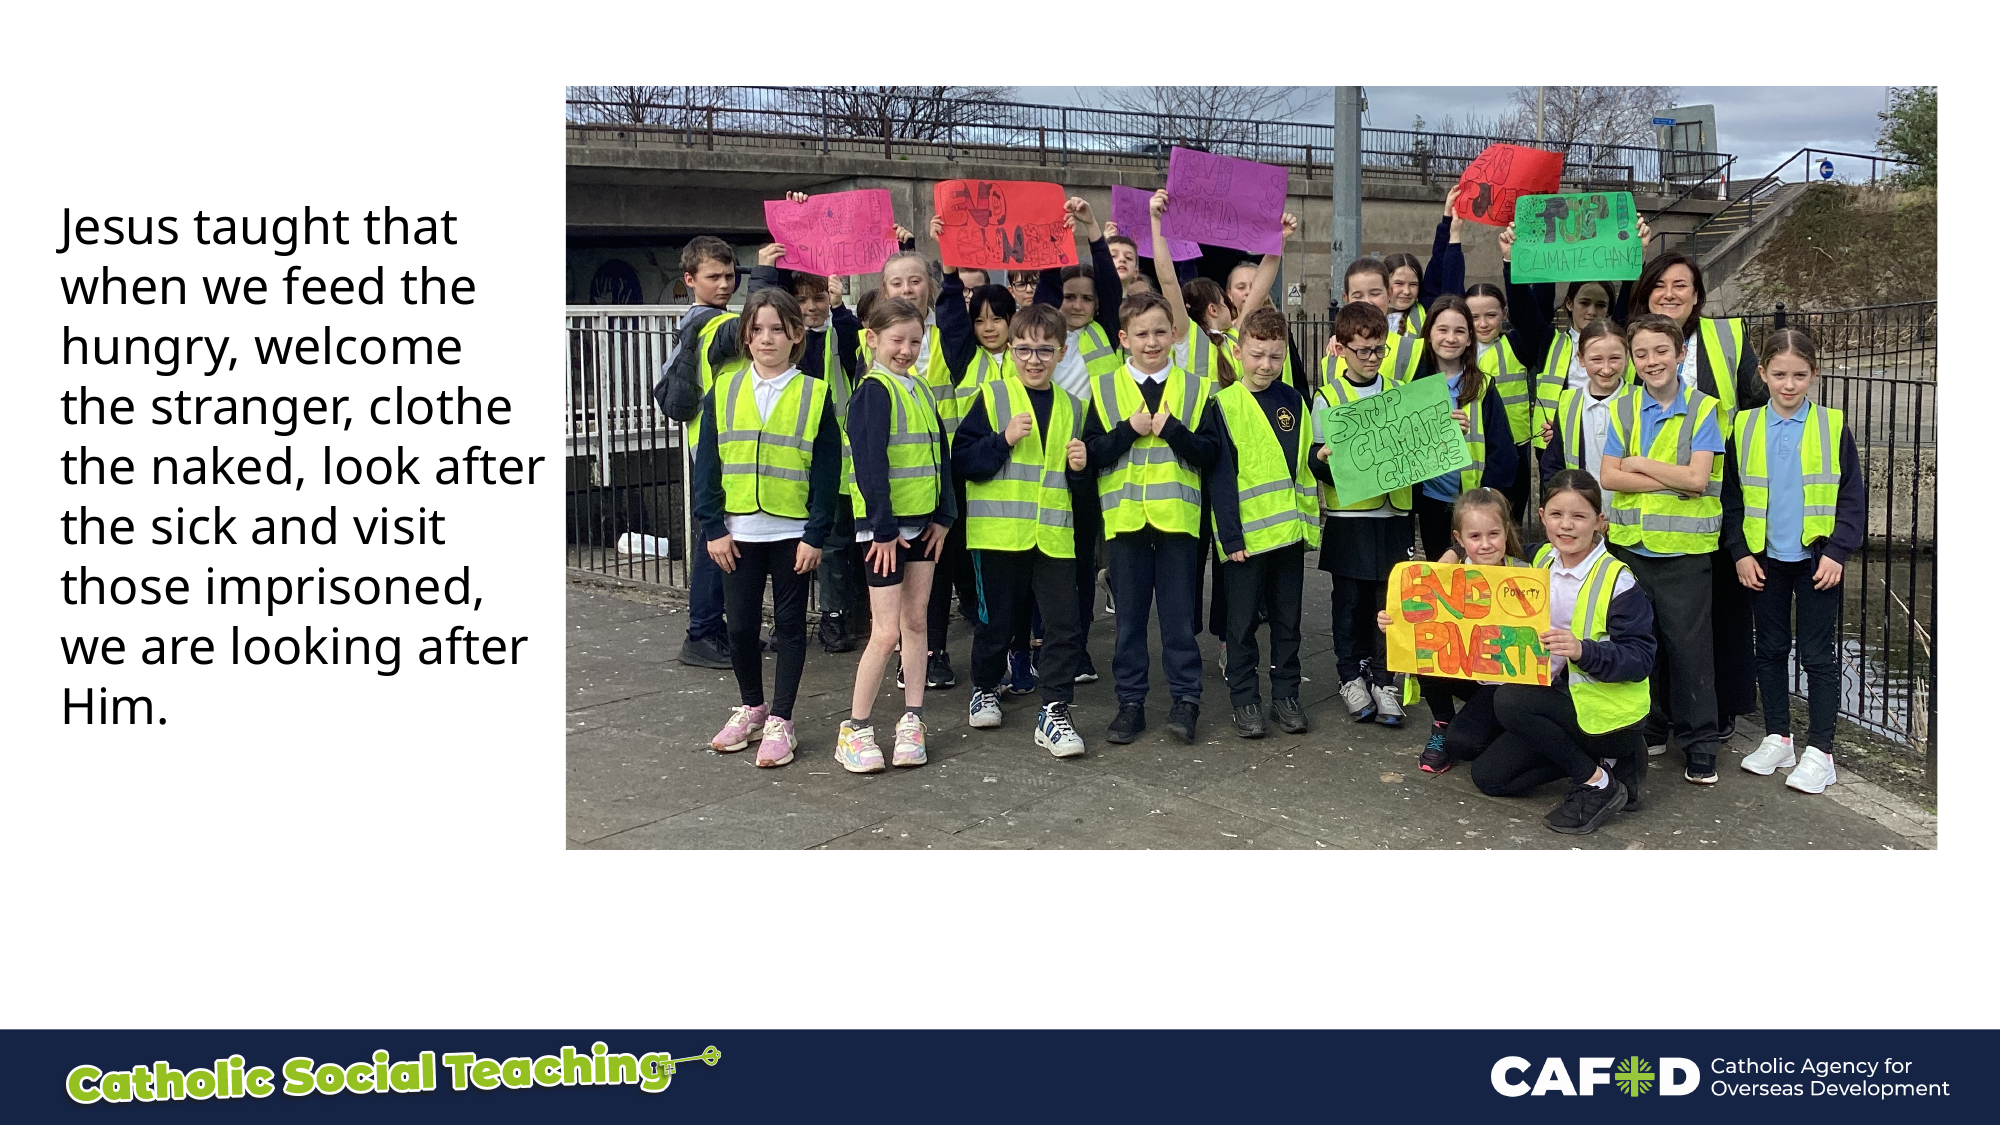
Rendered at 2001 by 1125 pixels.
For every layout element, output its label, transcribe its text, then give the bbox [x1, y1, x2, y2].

picture [45, 1033, 733, 1121]
text_box Jesus taught that when we feed the hungry, welcome the stranger, clothe the naked, look after the sick and visit those imprisoned, we are looking after Him. [44, 187, 565, 742]
picture [565, 86, 1938, 850]
picture [1474, 1038, 1973, 1116]
